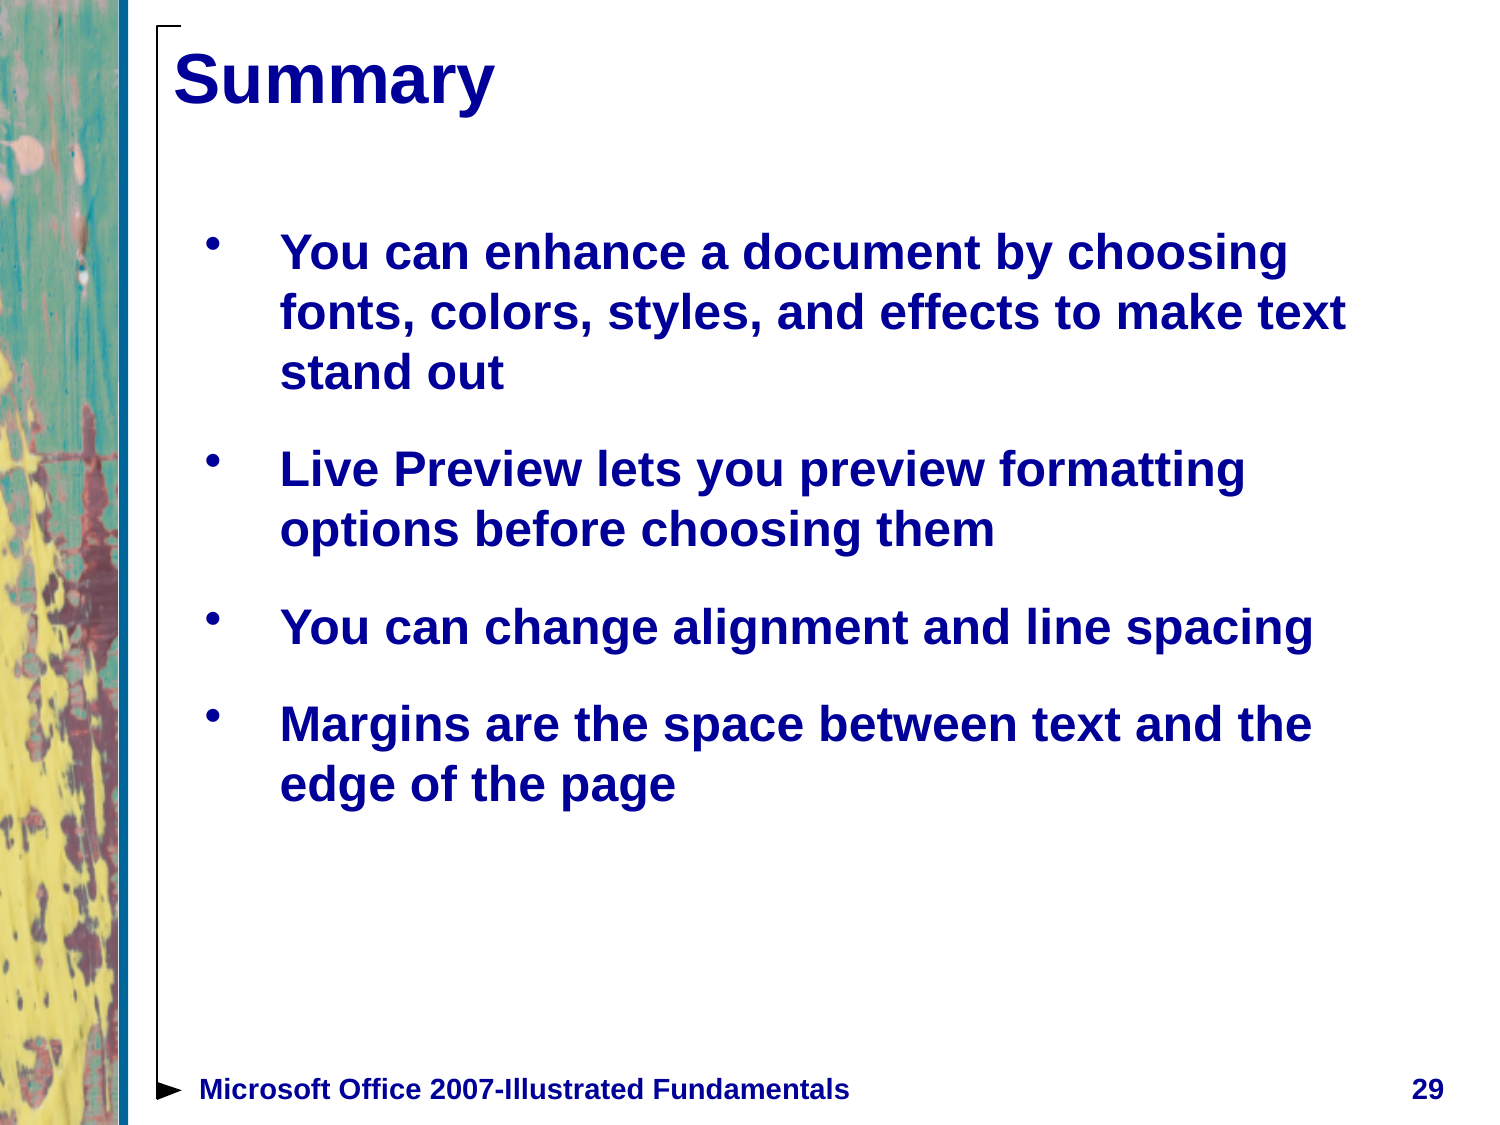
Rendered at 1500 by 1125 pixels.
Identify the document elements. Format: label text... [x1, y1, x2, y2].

list You can enhance a document by choosing fonts, colors, styles, and effects to make text stand out Live Preview lets you preview formatting options before choosing them You can change alignment and line spacing Margins are the space between text and the edge of the page [189, 211, 1447, 1014]
slide_number 29 [1356, 1062, 1460, 1105]
picture [0, 0, 118, 1125]
footer Microsoft Office 2007-Illustrated Fundamentals [183, 1062, 1147, 1125]
title Summary [157, 0, 1359, 152]
